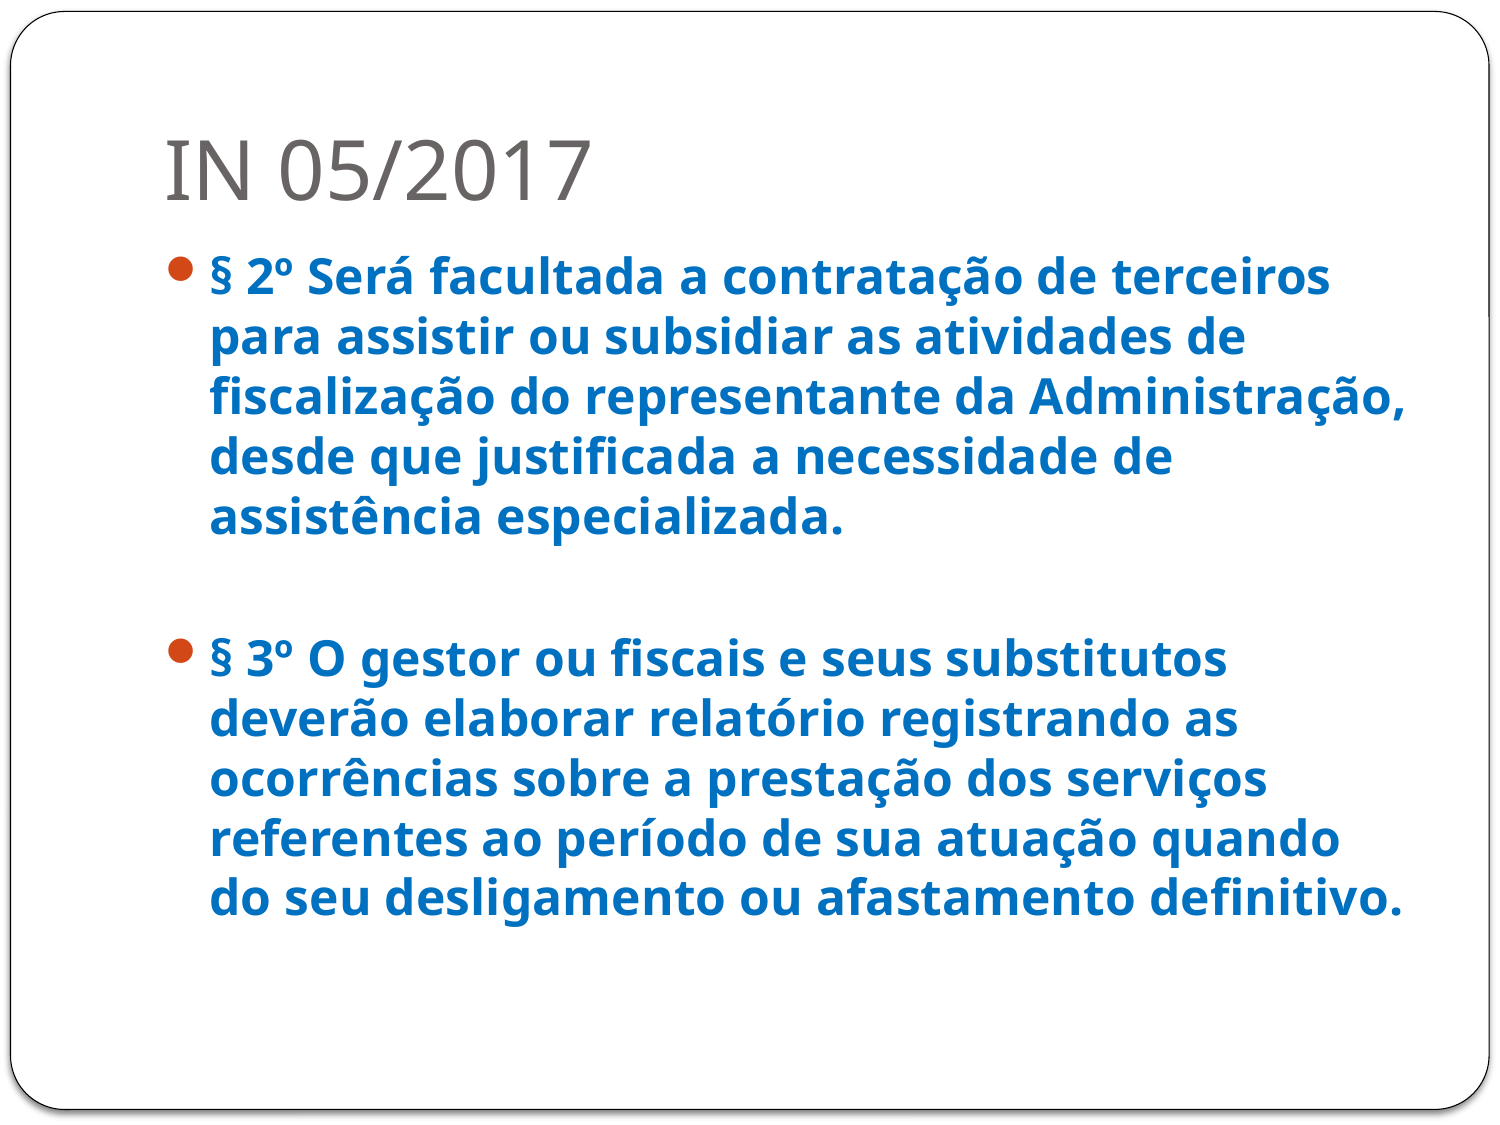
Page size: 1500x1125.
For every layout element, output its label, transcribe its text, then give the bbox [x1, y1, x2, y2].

title IN 05/2017 [150, 45, 1425, 233]
list § 2º Será facultada a contratação de terceiros para assistir ou subsidiar as atividades de fiscalização do representante da Administração, desde que justificada a necessidade de assistência especializada. § 3º O gestor ou fiscais e seus substitutos deverão elaborar relatório registrando as ocorrências sobre a prestação dos serviços referentes ao período de sua atuação quando do seu desligamento ou afastamento definitivo. [150, 237, 1425, 988]
